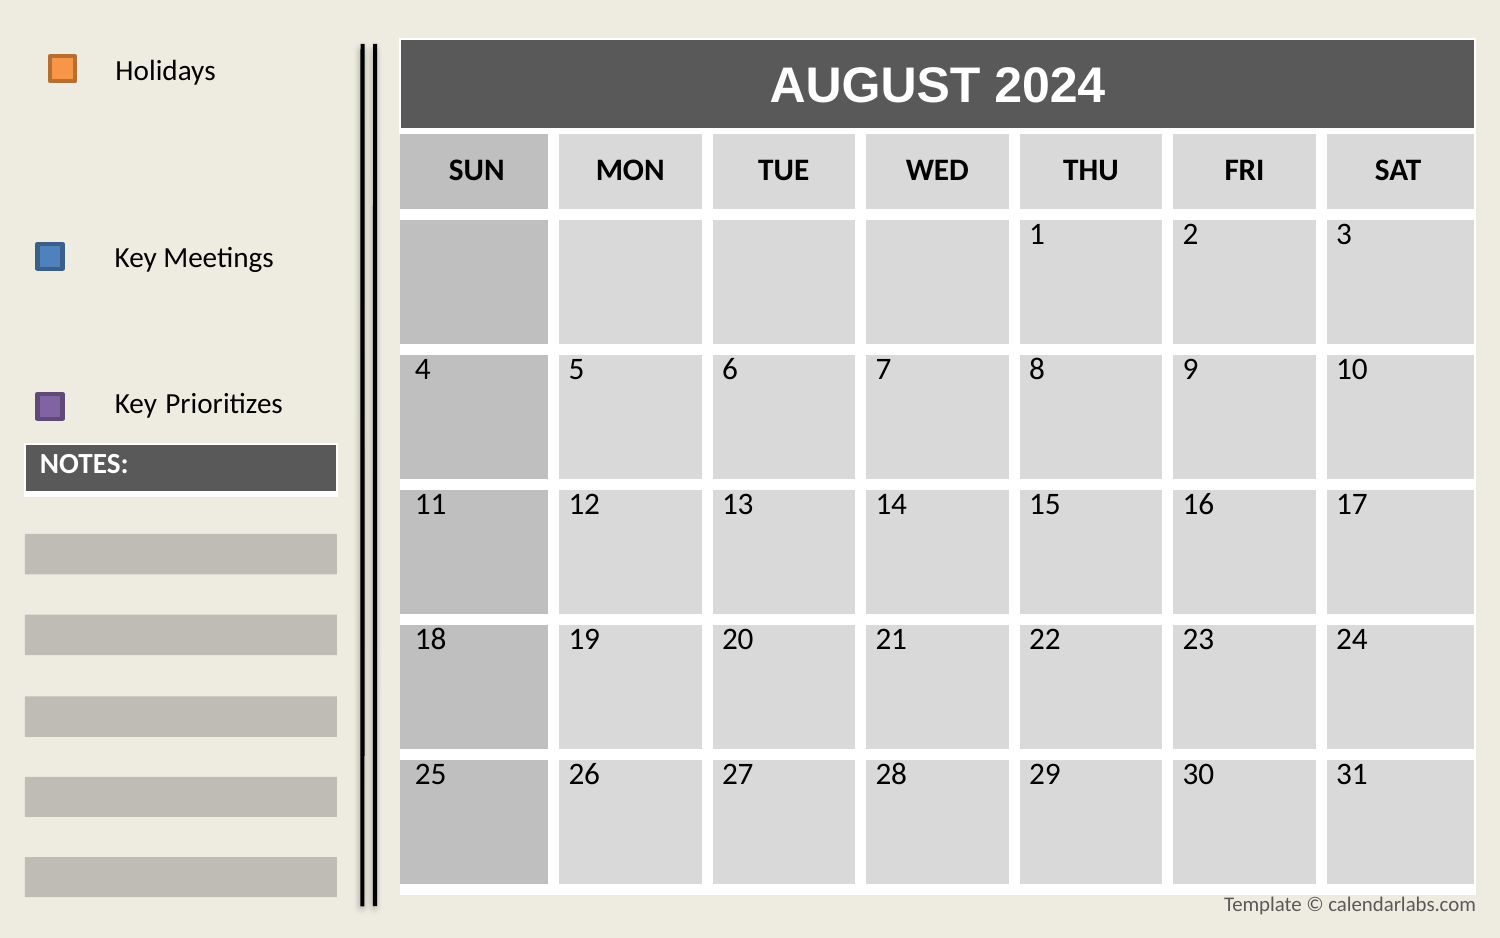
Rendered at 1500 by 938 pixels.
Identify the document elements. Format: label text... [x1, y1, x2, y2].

table_header NOTES: [26, 486, 336, 491]
table_header SUN [400, 134, 548, 209]
table_cell 2 [1173, 220, 1316, 344]
table_cell 19 [559, 625, 702, 749]
table_cell 27 [713, 760, 855, 884]
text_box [37, 368, 301, 430]
footer Template © calendarlabs.com [1200, 881, 1500, 925]
table_header SAT [1327, 134, 1474, 209]
table_cell 17 [1327, 490, 1474, 614]
table_cell [25, 737, 337, 777]
table_cell 3 [1327, 220, 1474, 344]
table_cell [25, 615, 337, 655]
table_cell 29 [1020, 760, 1162, 884]
table_cell [25, 534, 337, 574]
table_cell 7 [866, 355, 1009, 479]
table_header MON [559, 134, 702, 209]
table_cell 20 [713, 625, 855, 749]
table_cell 31 [1327, 760, 1474, 881]
table_cell 25 [400, 760, 548, 884]
table_cell 26 [559, 760, 702, 884]
table_cell [25, 817, 337, 857]
table_cell [25, 857, 337, 897]
table_cell 5 [559, 355, 702, 472]
table_cell 21 [866, 625, 1009, 749]
table_header [25, 497, 337, 534]
table_cell 23 [1173, 625, 1316, 749]
table_cell 6 [713, 355, 855, 479]
table_cell 30 [1173, 760, 1316, 884]
table_header TUE [713, 134, 855, 209]
table_cell [25, 696, 337, 737]
table_header WED [866, 134, 1009, 209]
table_header AUGUST 2024 [401, 40, 1474, 128]
table_cell [25, 574, 337, 615]
table_cell 24 [1327, 625, 1474, 749]
table_cell 10 [1327, 355, 1474, 479]
table_cell [25, 777, 337, 817]
table_header FRI [1173, 134, 1316, 209]
table_cell 28 [866, 760, 1009, 884]
table_cell [713, 220, 855, 344]
table_header THU [1020, 134, 1162, 209]
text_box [49, 43, 232, 95]
table_cell 15 [1020, 490, 1162, 614]
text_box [37, 230, 293, 282]
table_cell 11 [400, 490, 548, 614]
table_cell [400, 220, 548, 344]
table_cell 22 [1020, 625, 1162, 749]
table_header NOTES: [26, 445, 336, 472]
table_cell 1 [1020, 220, 1162, 344]
table_cell [866, 220, 1009, 344]
table_cell 14 [866, 490, 1009, 614]
table_cell [559, 220, 702, 344]
table_cell 13 [713, 490, 855, 614]
table_cell 16 [1173, 490, 1316, 614]
table_cell 9 [1173, 355, 1316, 479]
table_cell 8 [1020, 355, 1162, 479]
table_cell 18 [400, 625, 548, 749]
table_cell 12 [559, 490, 702, 614]
table_cell [25, 655, 337, 696]
table_cell 4 [400, 355, 548, 472]
